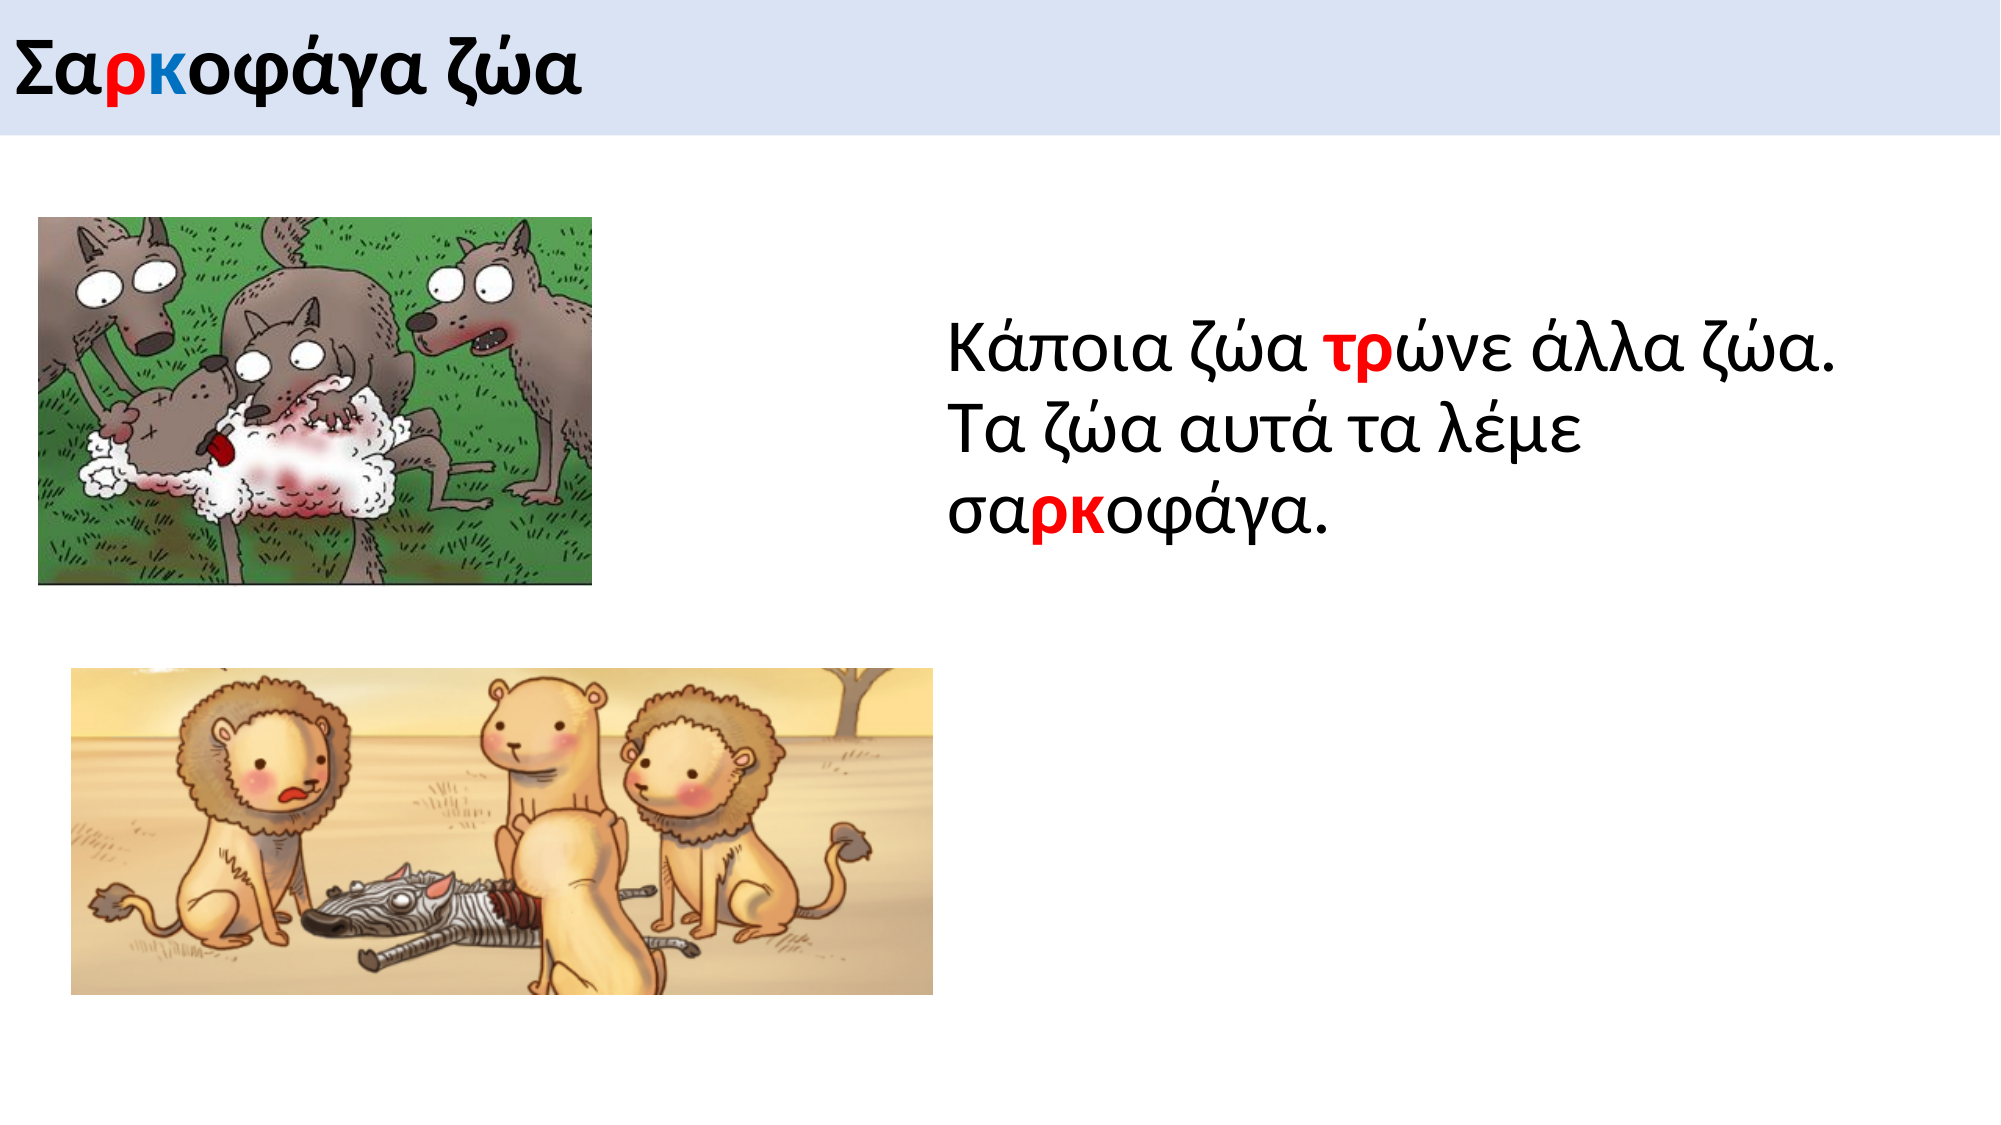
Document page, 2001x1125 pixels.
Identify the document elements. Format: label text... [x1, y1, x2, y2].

picture [38, 217, 592, 587]
title Σαρκοφάγα ζώα [0, 0, 2000, 136]
picture [71, 668, 933, 995]
list Κάποια ζώα τρώνε άλλα ζώα. Τα ζώα αυτά τα λέμε σαρκοφάγα. [932, 299, 1863, 1014]
